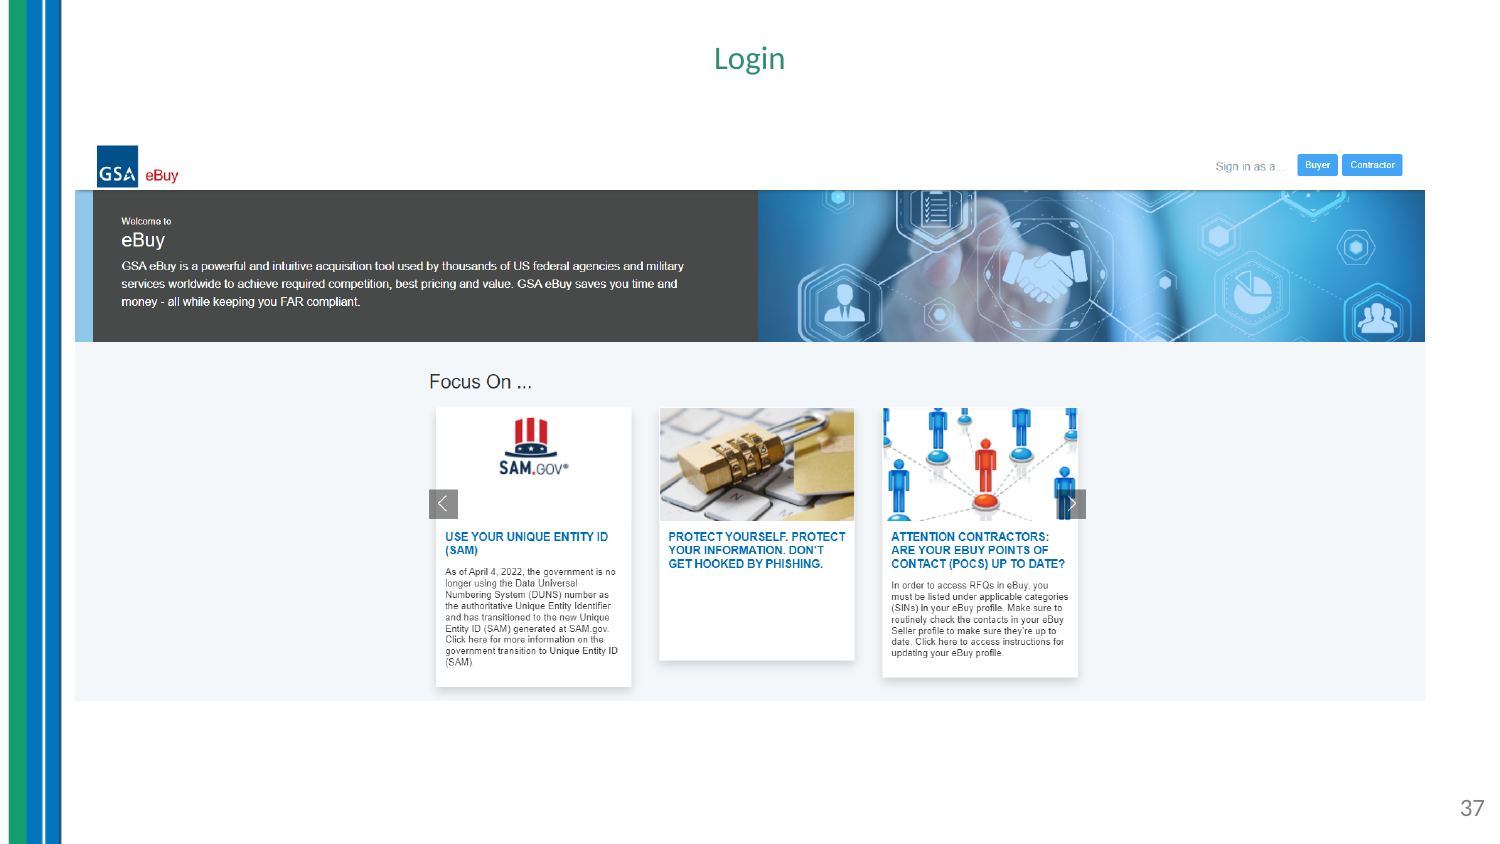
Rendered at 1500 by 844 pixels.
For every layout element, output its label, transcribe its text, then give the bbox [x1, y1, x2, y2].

picture [29, 0, 1500, 844]
picture [0, 0, 26, 844]
title Login [75, 33, 1425, 85]
